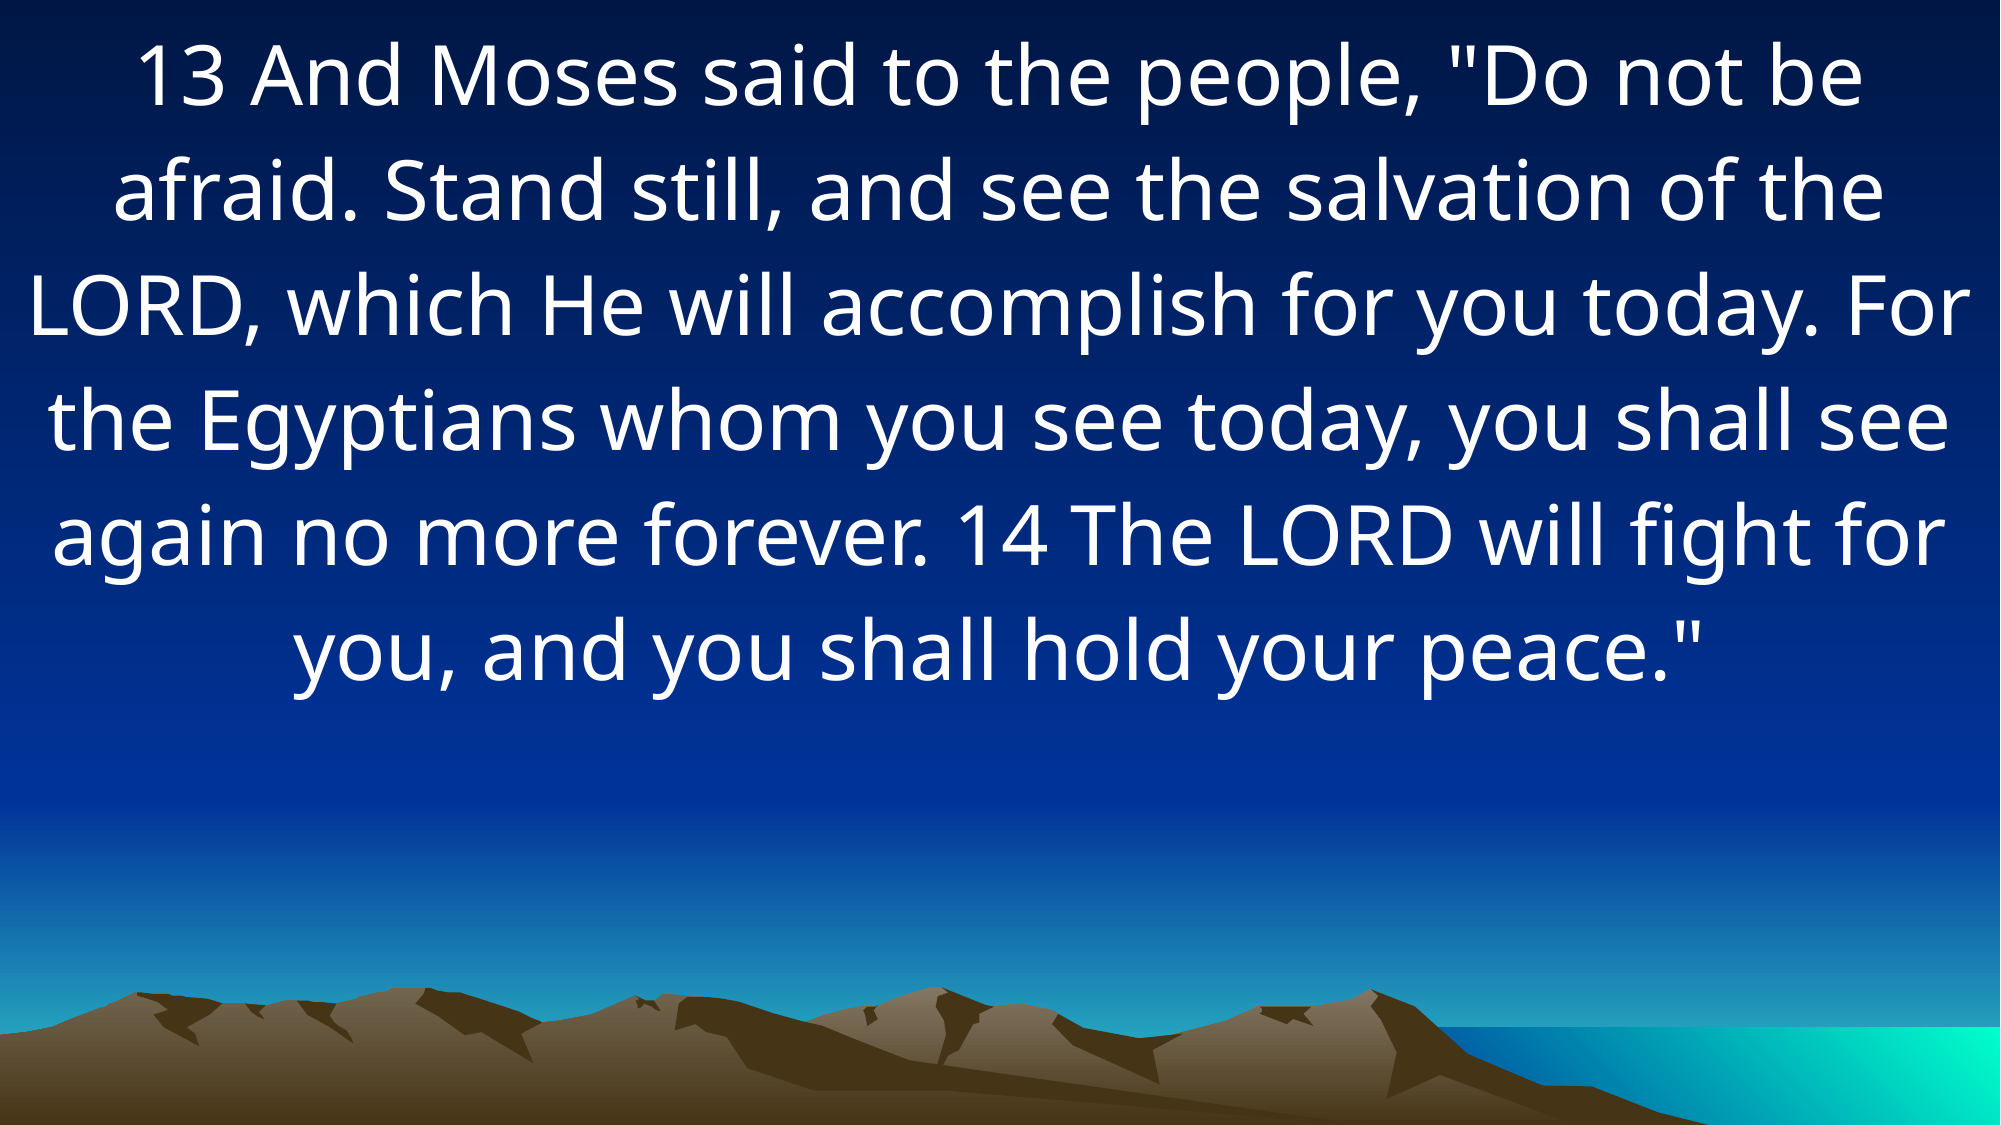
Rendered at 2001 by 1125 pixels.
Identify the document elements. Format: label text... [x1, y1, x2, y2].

text_box 13 And Moses said to the people, "Do not be afraid. Stand still, and see the salvation of the LORD, which He will accomplish for you today. For the Egyptians whom you see today, you shall see again no more forever. 14 The LORD will fight for you, and you shall hold your peace." [0, 0, 2000, 900]
